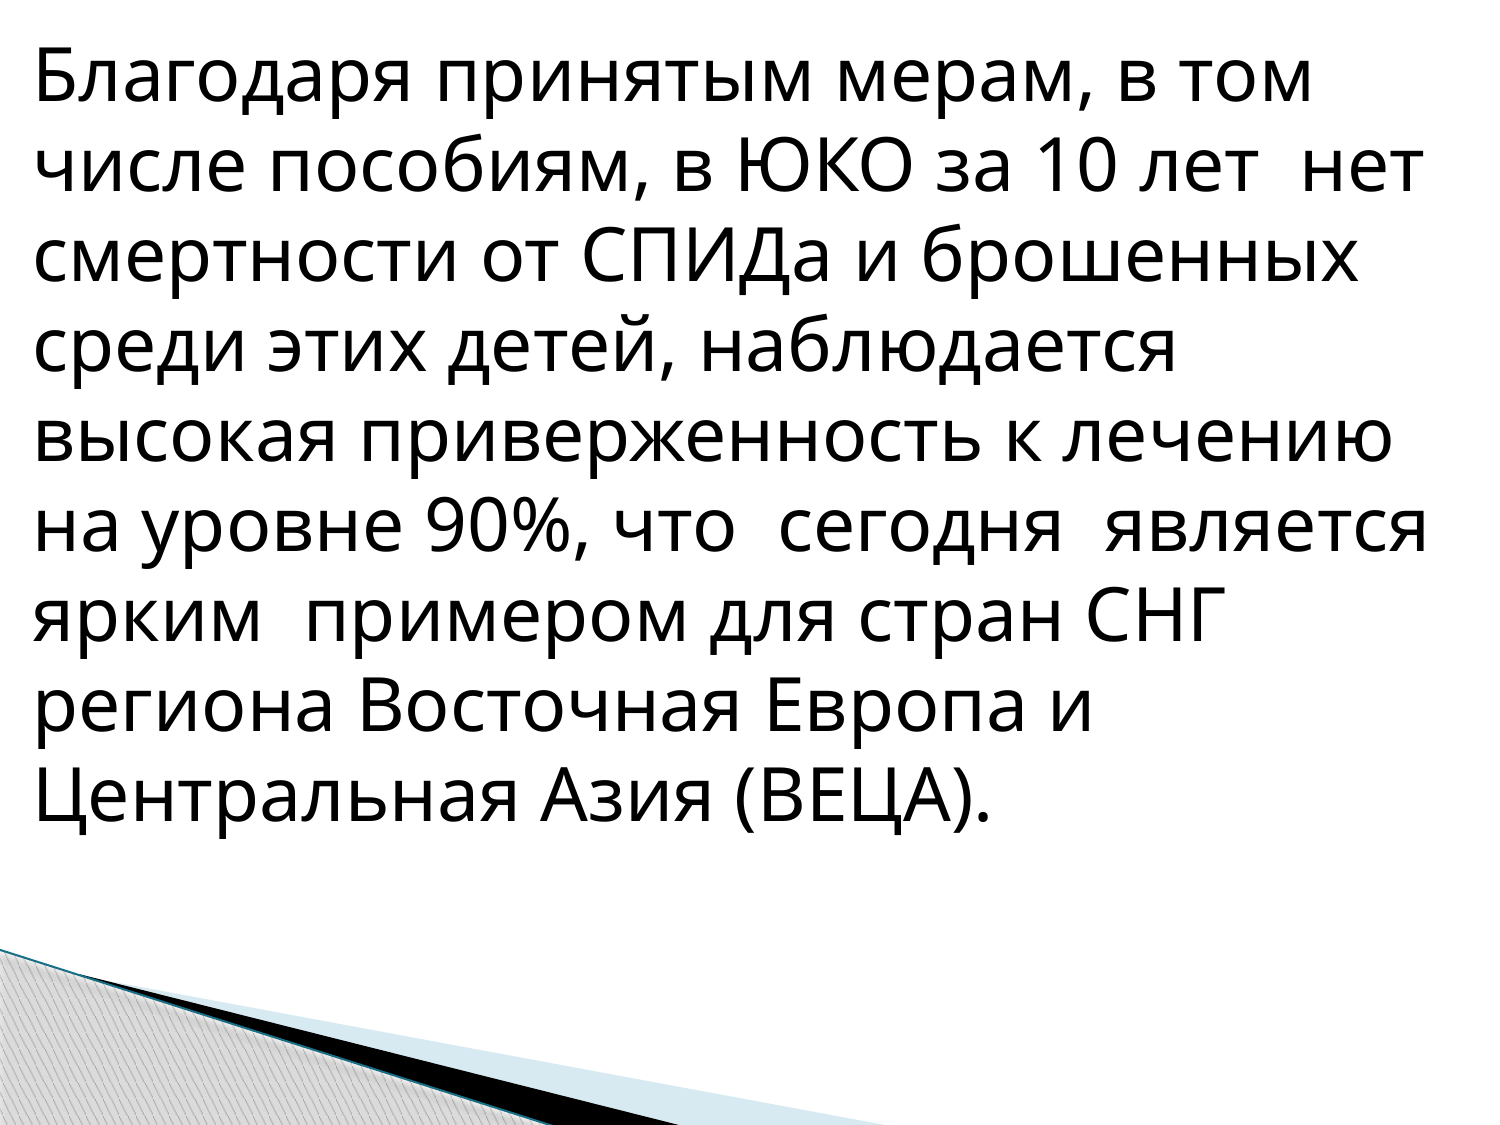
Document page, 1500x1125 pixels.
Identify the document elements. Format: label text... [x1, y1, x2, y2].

text_box Благодаря принятым мерам, в том числе пособиям, в ЮКО за 10 лет нет смертности от СПИДа и брошенных среди этих детей, наблюдается высокая приверженность к лечению на уровне 90%, что сегодня является ярким примером для стран СНГ региона Восточная Европа и Центральная Азия (ВЕЦА). [17, 19, 1483, 844]
